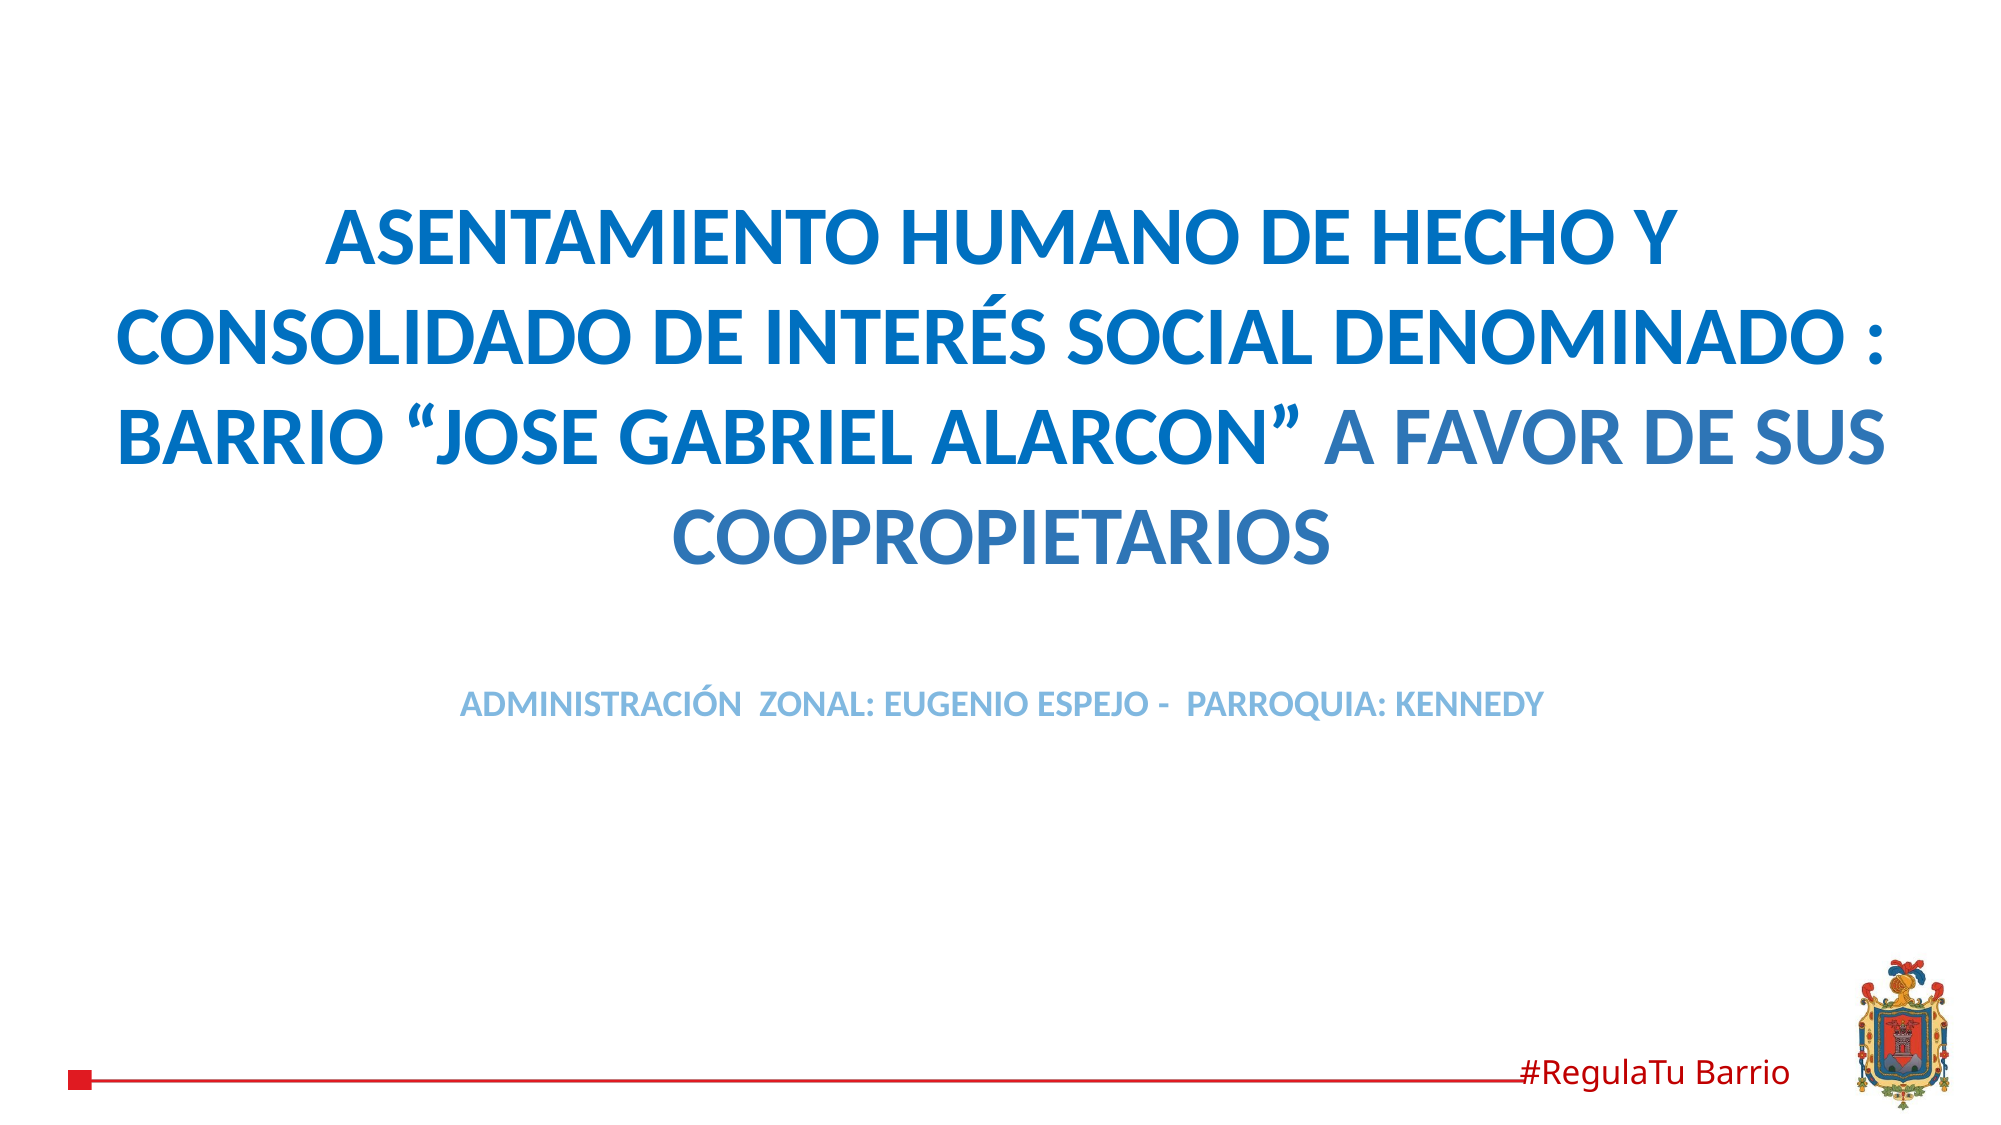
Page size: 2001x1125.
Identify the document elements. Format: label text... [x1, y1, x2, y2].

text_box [67, 947, 1978, 1125]
text_box ASENTAMIENTO HUMANO DE HECHO Y CONSOLIDADO DE INTERÉS SOCIAL DENOMINADO : BARRIO “JOSE GABRIEL ALARCON” A FAVOR DE SUS COOPROPIETARIOS [88, 173, 1916, 889]
text_box ADMINISTRACIÓN ZONAL: EUGENIO ESPEJO - PARROQUIA: KENNEDY [424, 671, 1580, 732]
